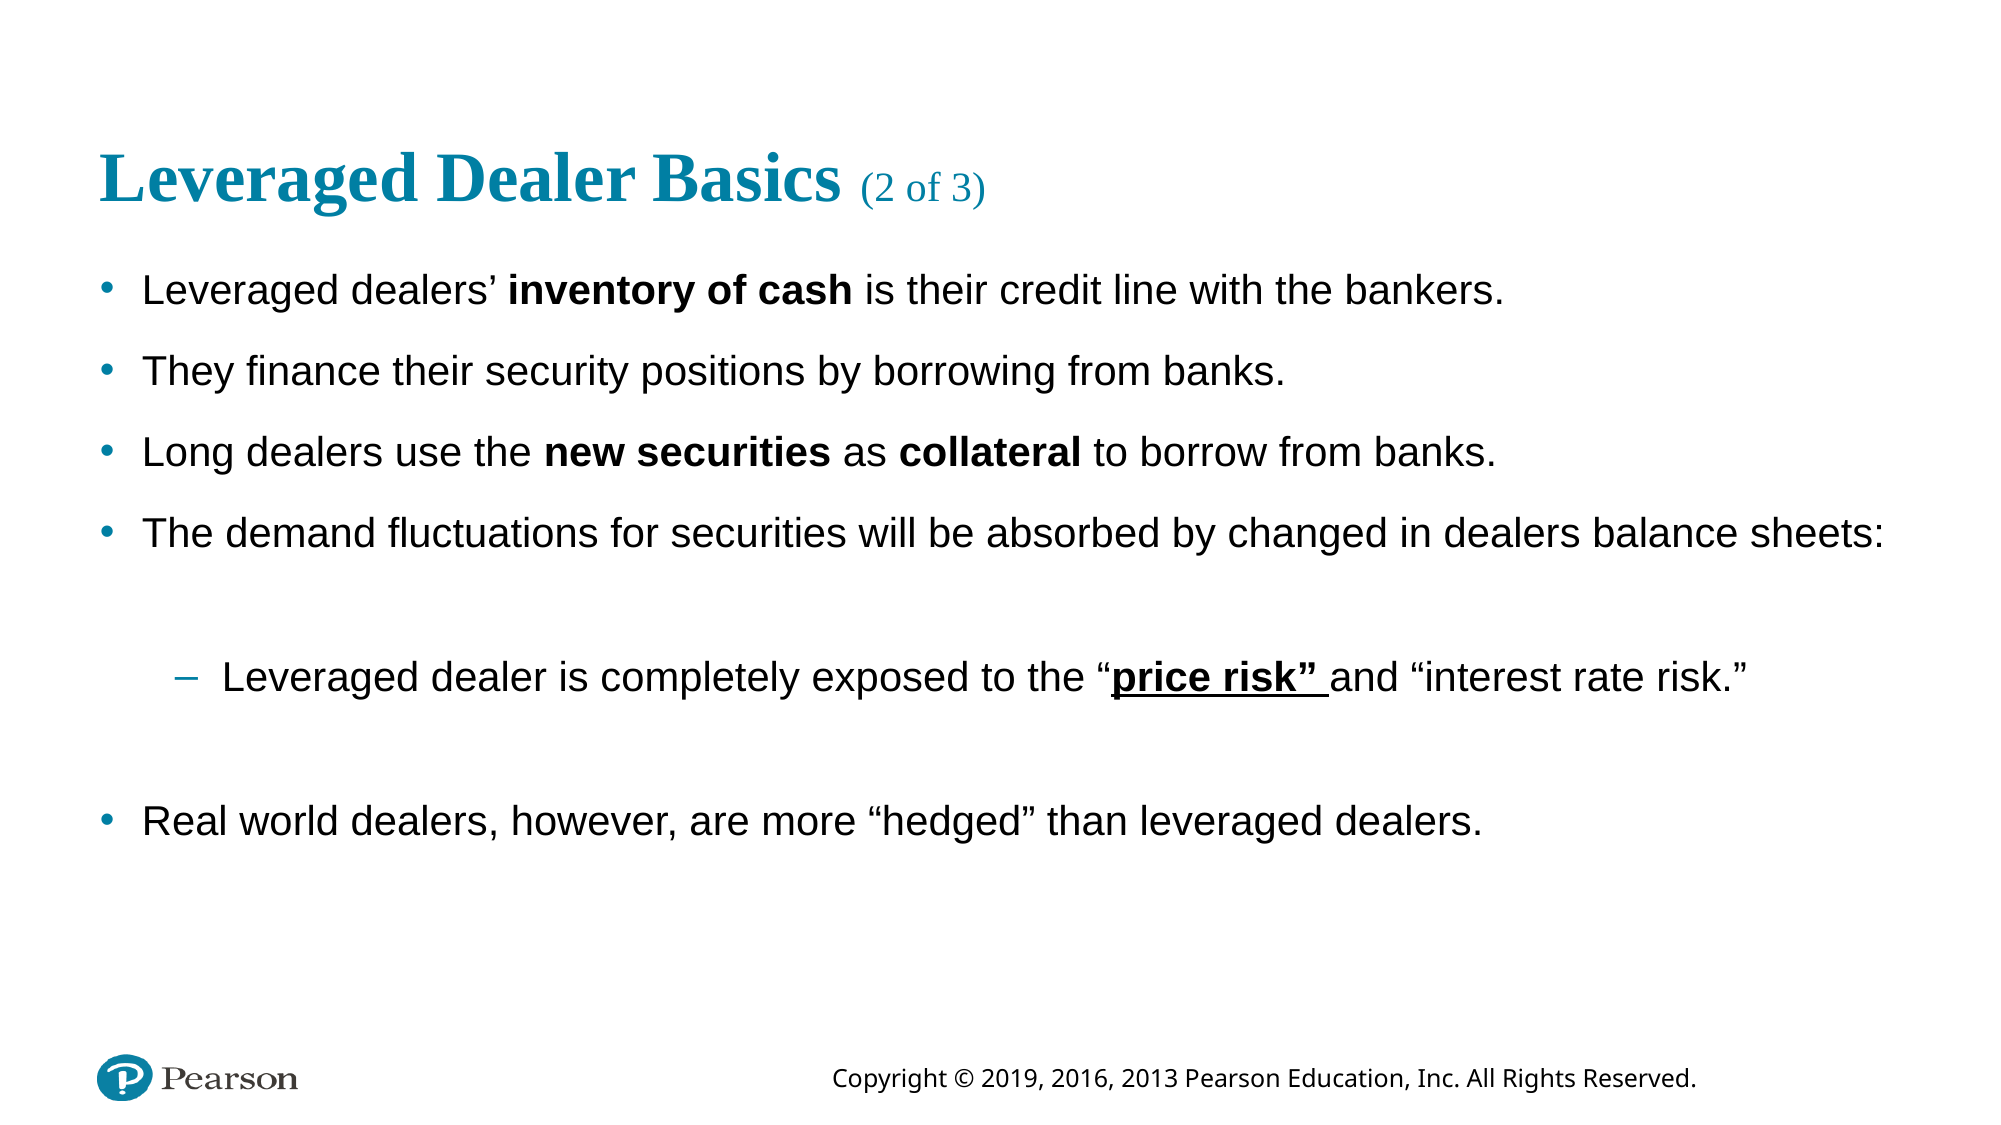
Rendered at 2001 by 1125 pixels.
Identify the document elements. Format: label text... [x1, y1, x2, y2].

picture [97, 1087, 111, 1101]
picture [132, 1054, 298, 1101]
list Leveraged dealers’ inventory of cash is their credit line with the bankers. They finance their security positions by borrowing from banks. Long dealers use the new securities as collateral to borrow from banks. The demand fluctuations for securities will be absorbed by changed in dealers balance sheets: Leveraged dealer is completely exposed to the “price risk” and “interest rate risk.” Real world dealers, however, are more “hedged” than leveraged dealers. [99, 262, 1900, 1005]
picture [97, 1054, 119, 1072]
title Leveraged Dealer Basics (2 of 3) [99, 35, 1900, 216]
picture [108, 1064, 143, 1089]
